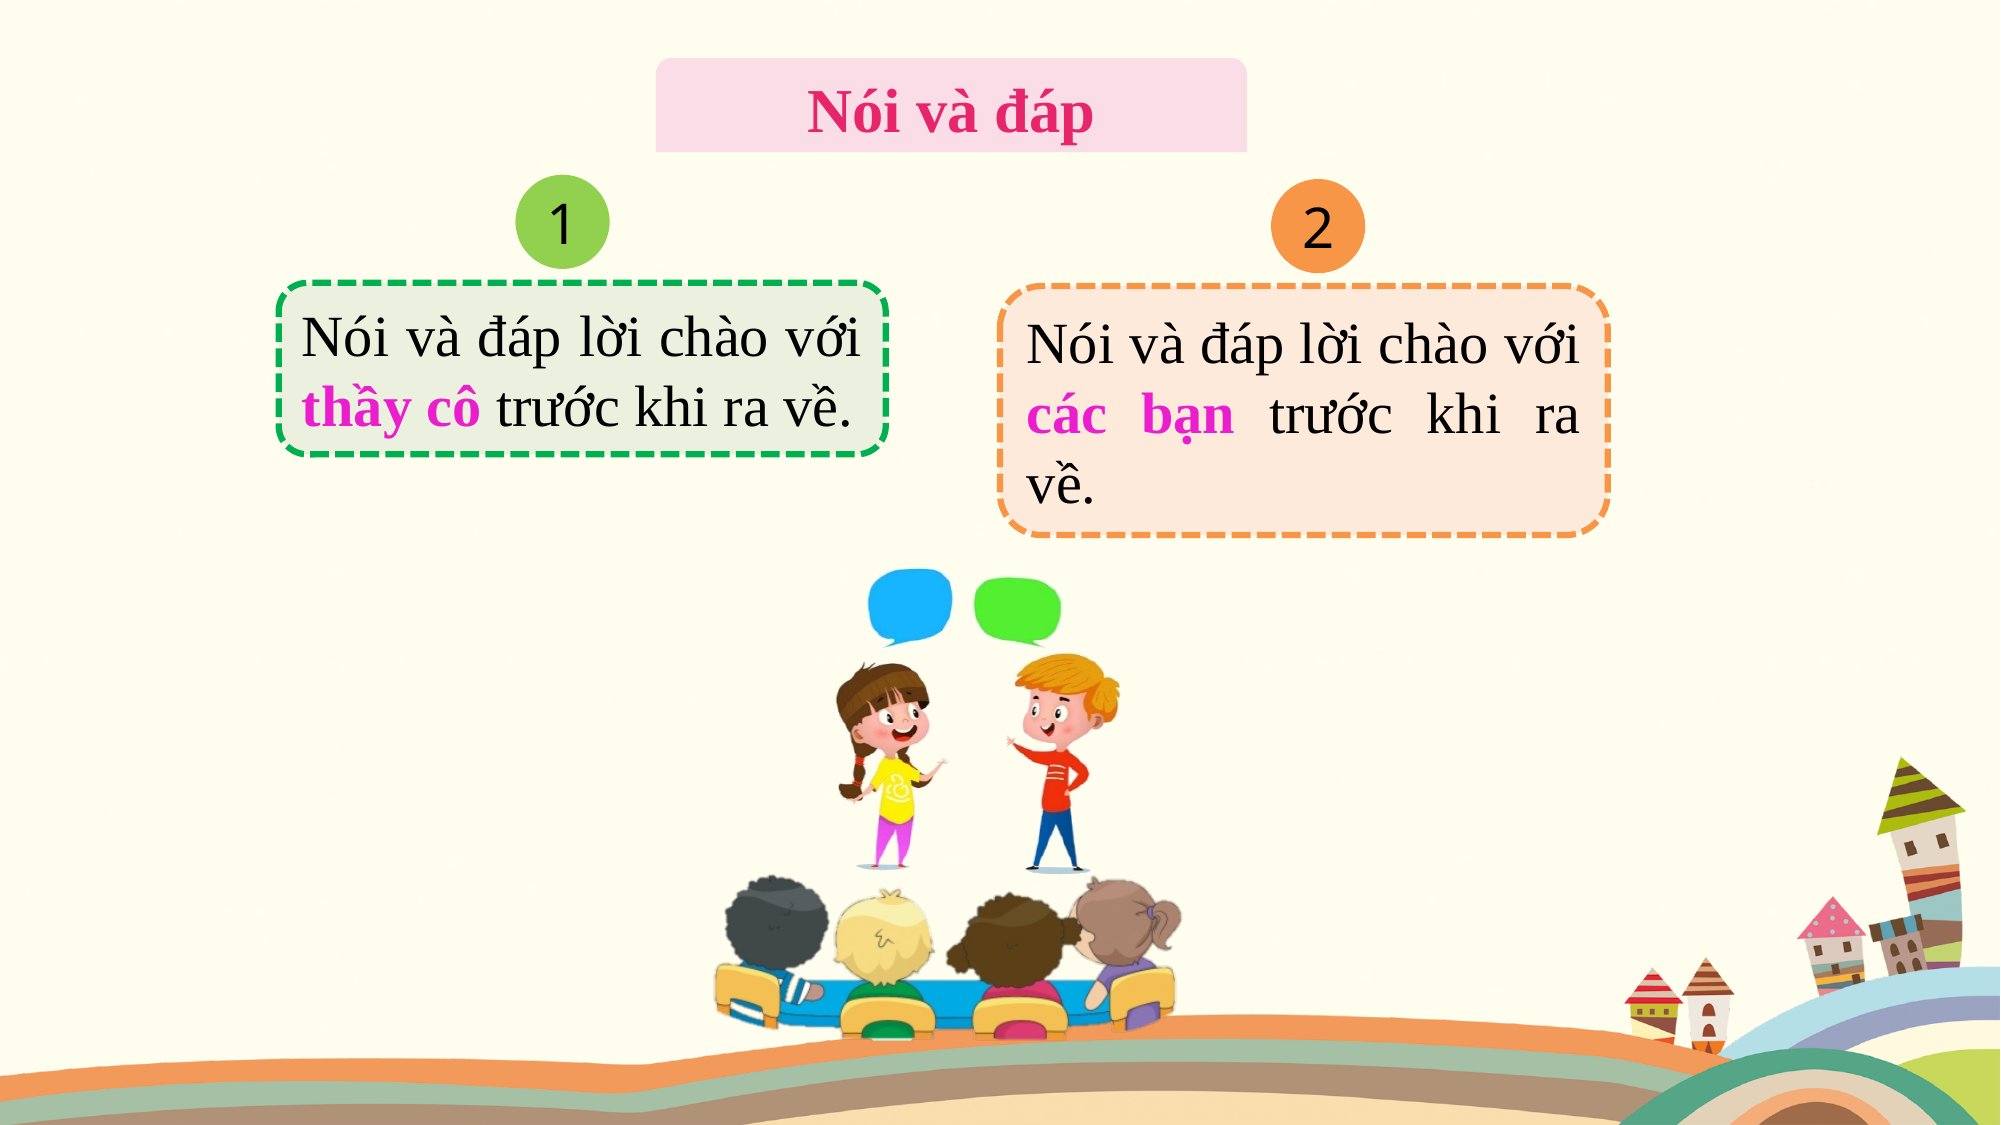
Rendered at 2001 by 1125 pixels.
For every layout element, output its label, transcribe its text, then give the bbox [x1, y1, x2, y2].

text_box Nói và đáp lời chào với các bạn trước khi ra về. [999, 286, 1608, 536]
text_box Nói và đáp lời chào với thầy cô trước khi ra về. [278, 282, 886, 455]
text_box 1 [517, 176, 608, 267]
text_box 2 [1273, 181, 1364, 272]
text_box Nói và đáp [655, 57, 1248, 153]
picture [0, 0, 2000, 1125]
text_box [703, 562, 1200, 1051]
